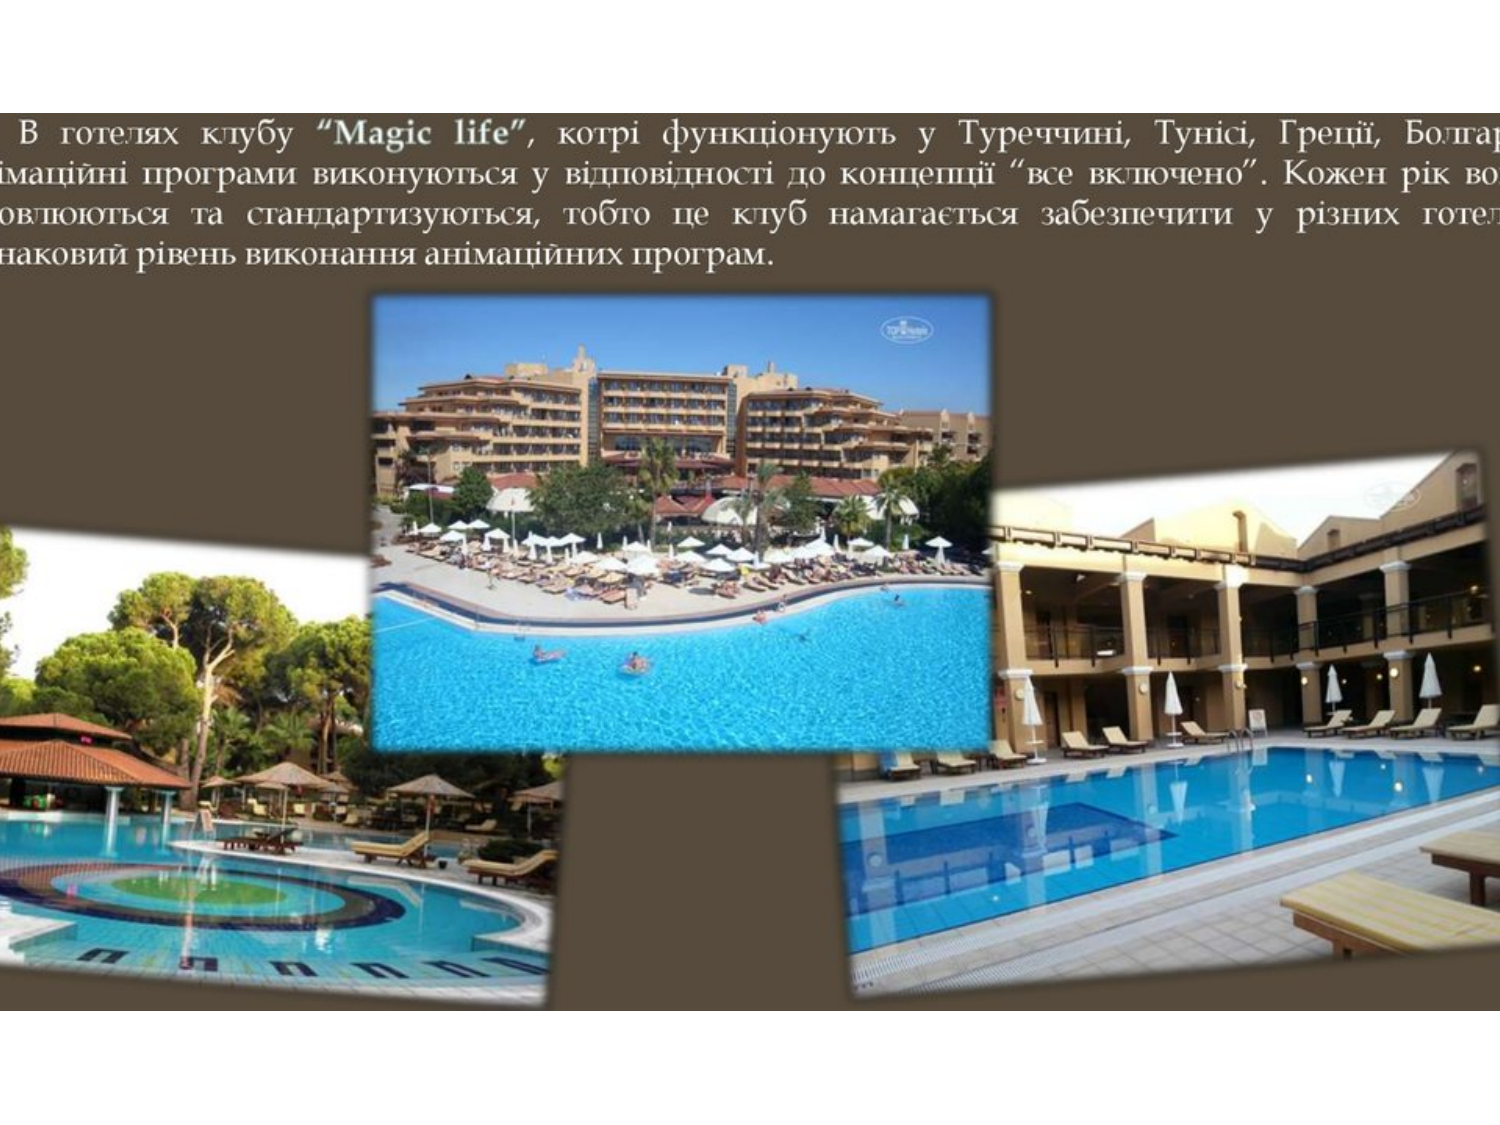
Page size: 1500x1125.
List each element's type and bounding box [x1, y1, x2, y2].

picture [0, 113, 1500, 1012]
